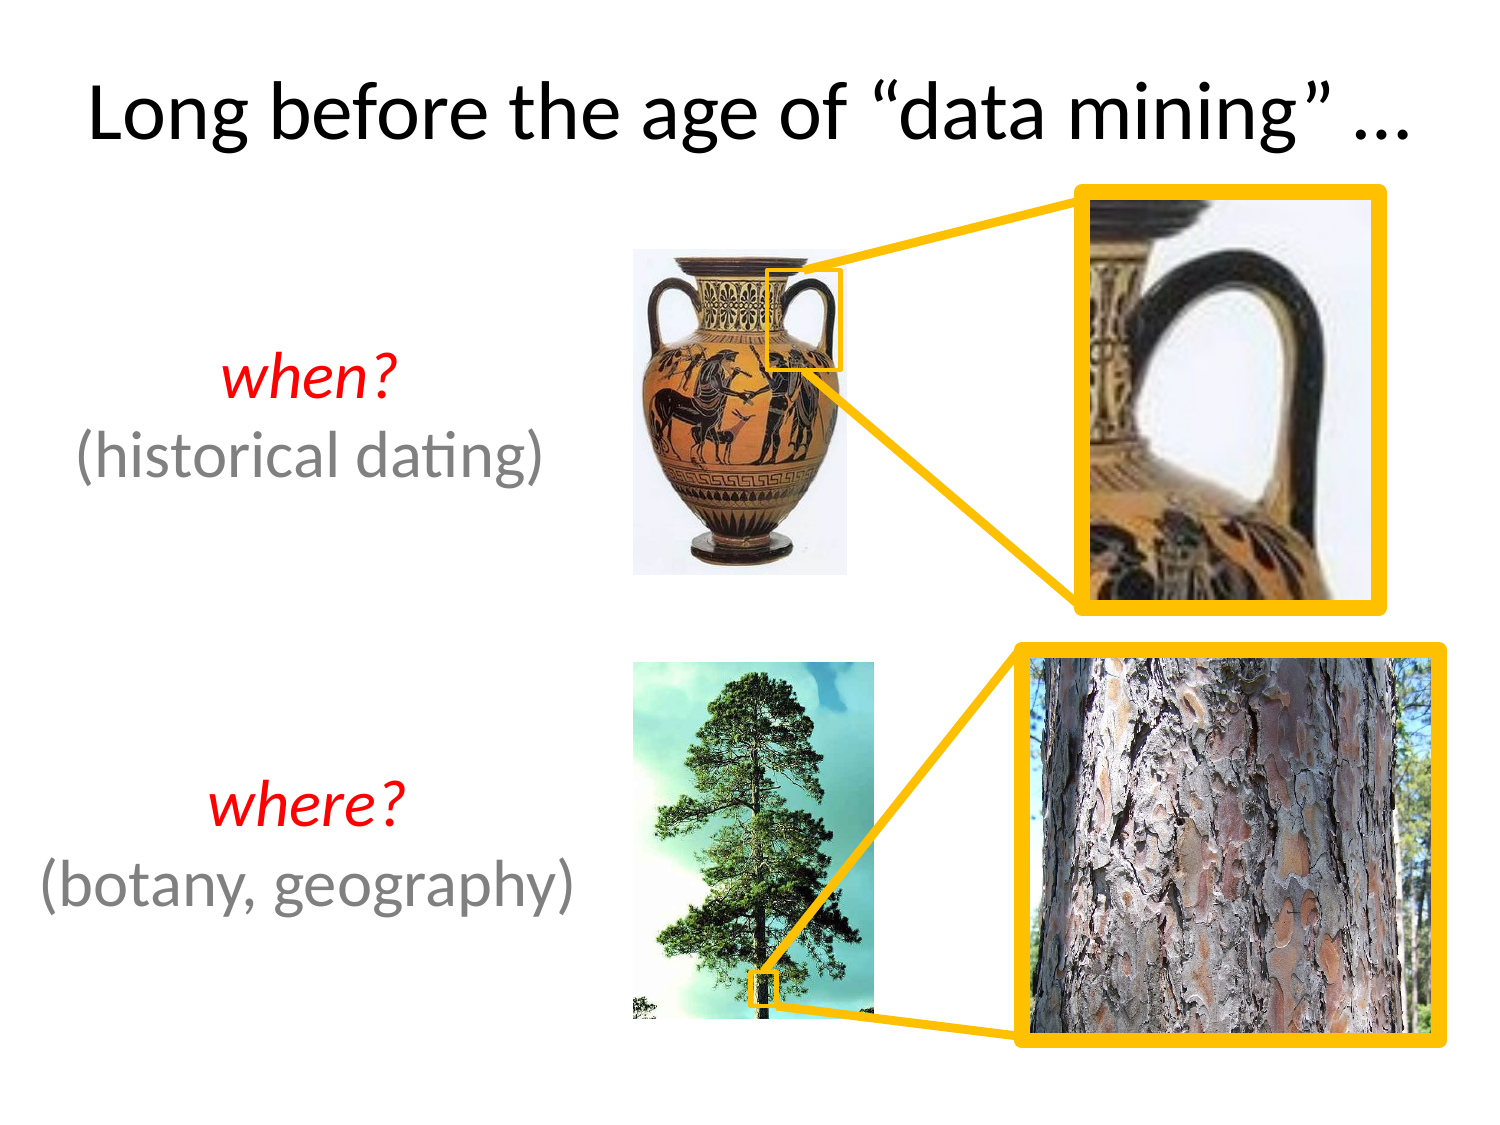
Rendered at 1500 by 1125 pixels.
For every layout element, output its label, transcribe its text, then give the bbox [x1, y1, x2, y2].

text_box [56, 249, 761, 576]
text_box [20, 662, 745, 1019]
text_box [750, 652, 1432, 1038]
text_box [766, 199, 1372, 610]
title Long before the age of “data mining” … [0, 12, 1500, 200]
